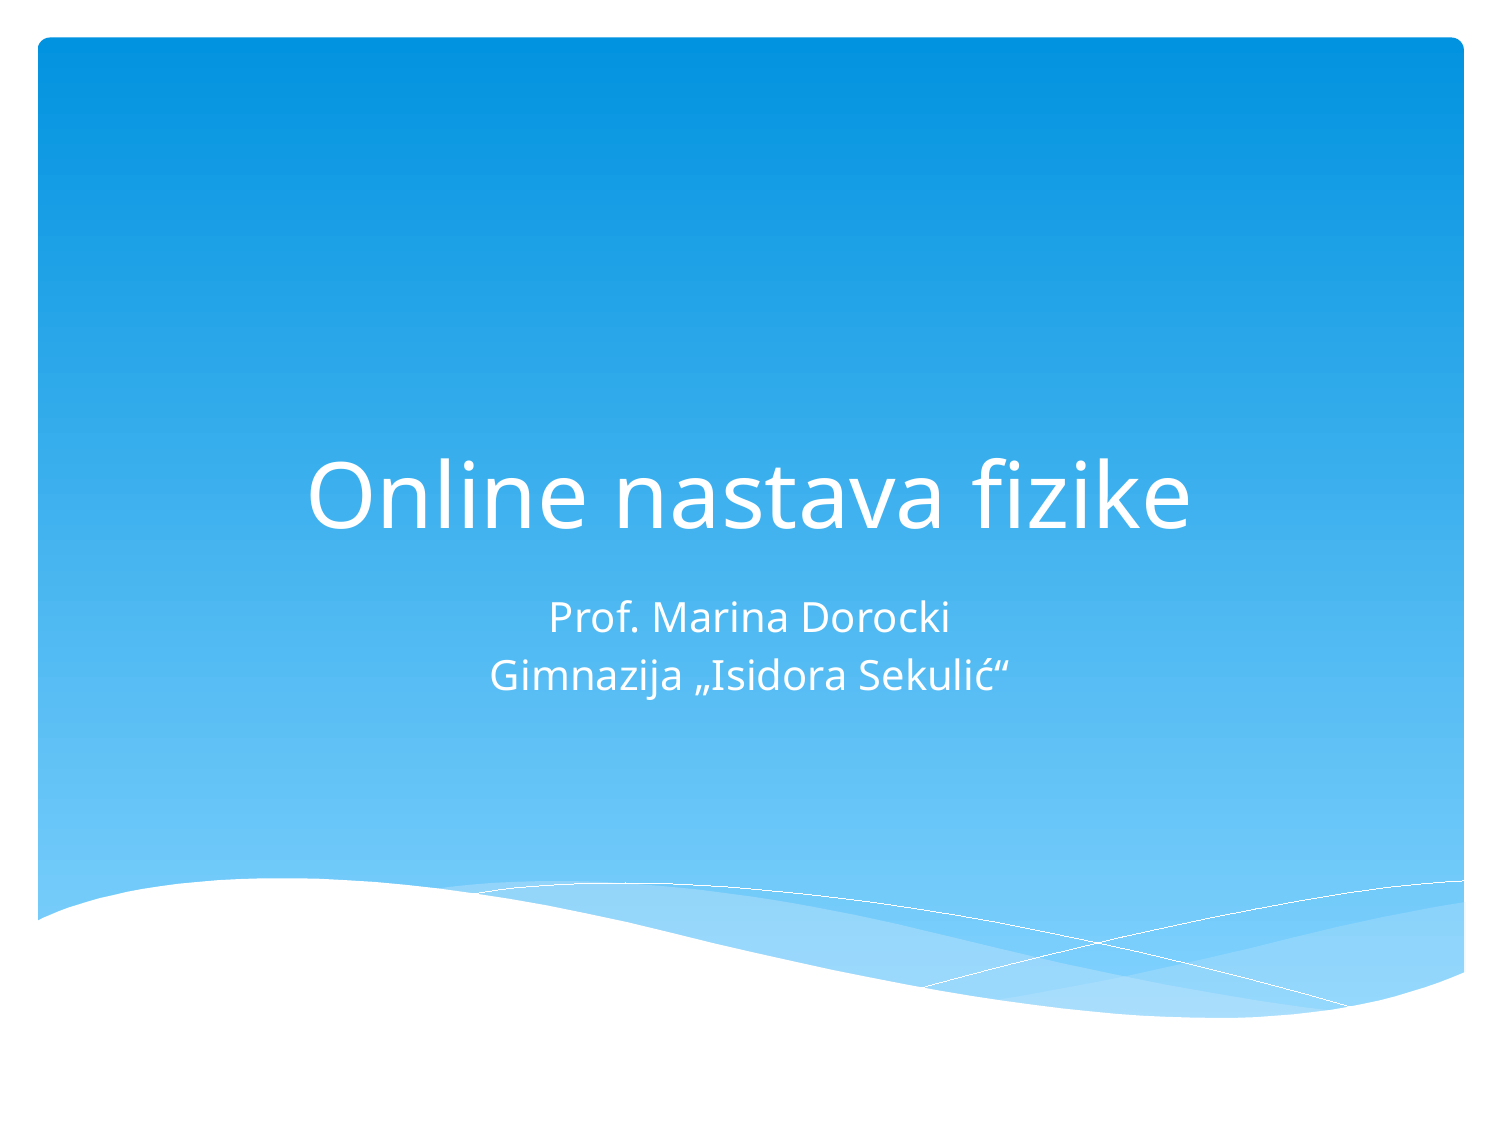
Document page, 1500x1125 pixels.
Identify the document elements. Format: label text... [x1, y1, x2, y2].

subtitle Prof. Marina Dorocki Gimnazija „Isidora Sekulić“ [225, 583, 1275, 825]
title Online nastava fizike [112, 262, 1388, 555]
